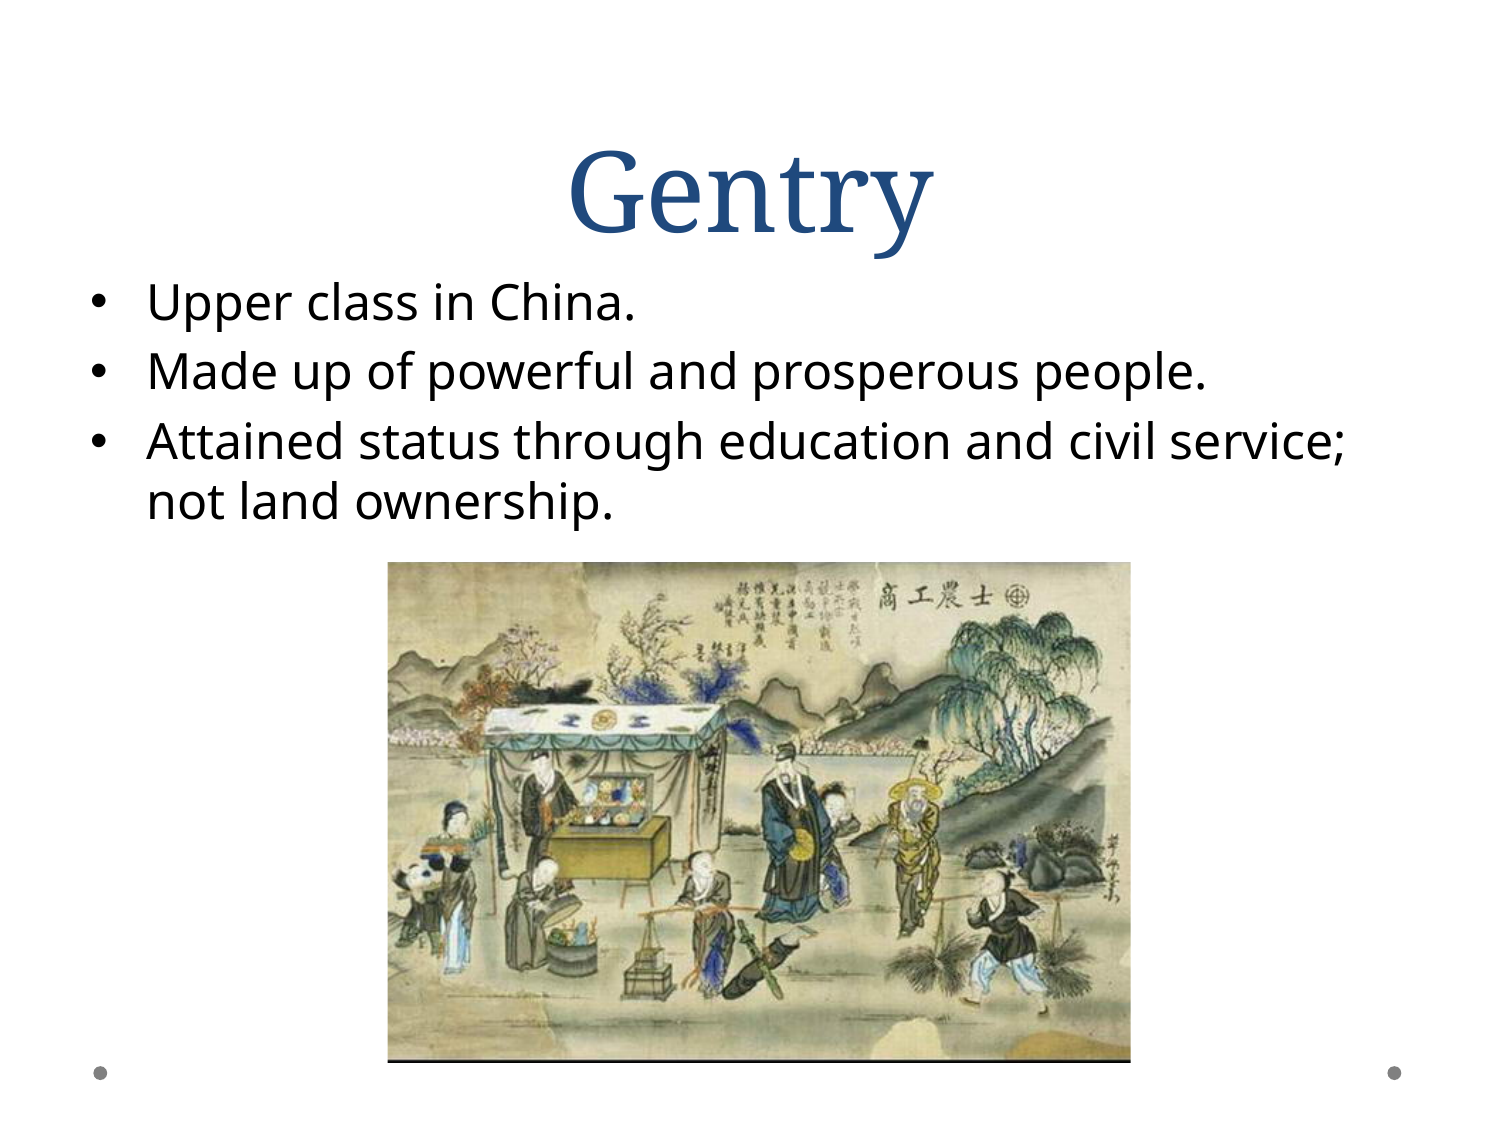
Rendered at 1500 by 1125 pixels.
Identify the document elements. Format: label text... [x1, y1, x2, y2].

list Upper class in China. Made up of powerful and prosperous people. Attained status through education and civil service; not land ownership. [75, 262, 1425, 1005]
picture [387, 562, 1131, 1063]
title Gentry [75, 0, 1425, 262]
